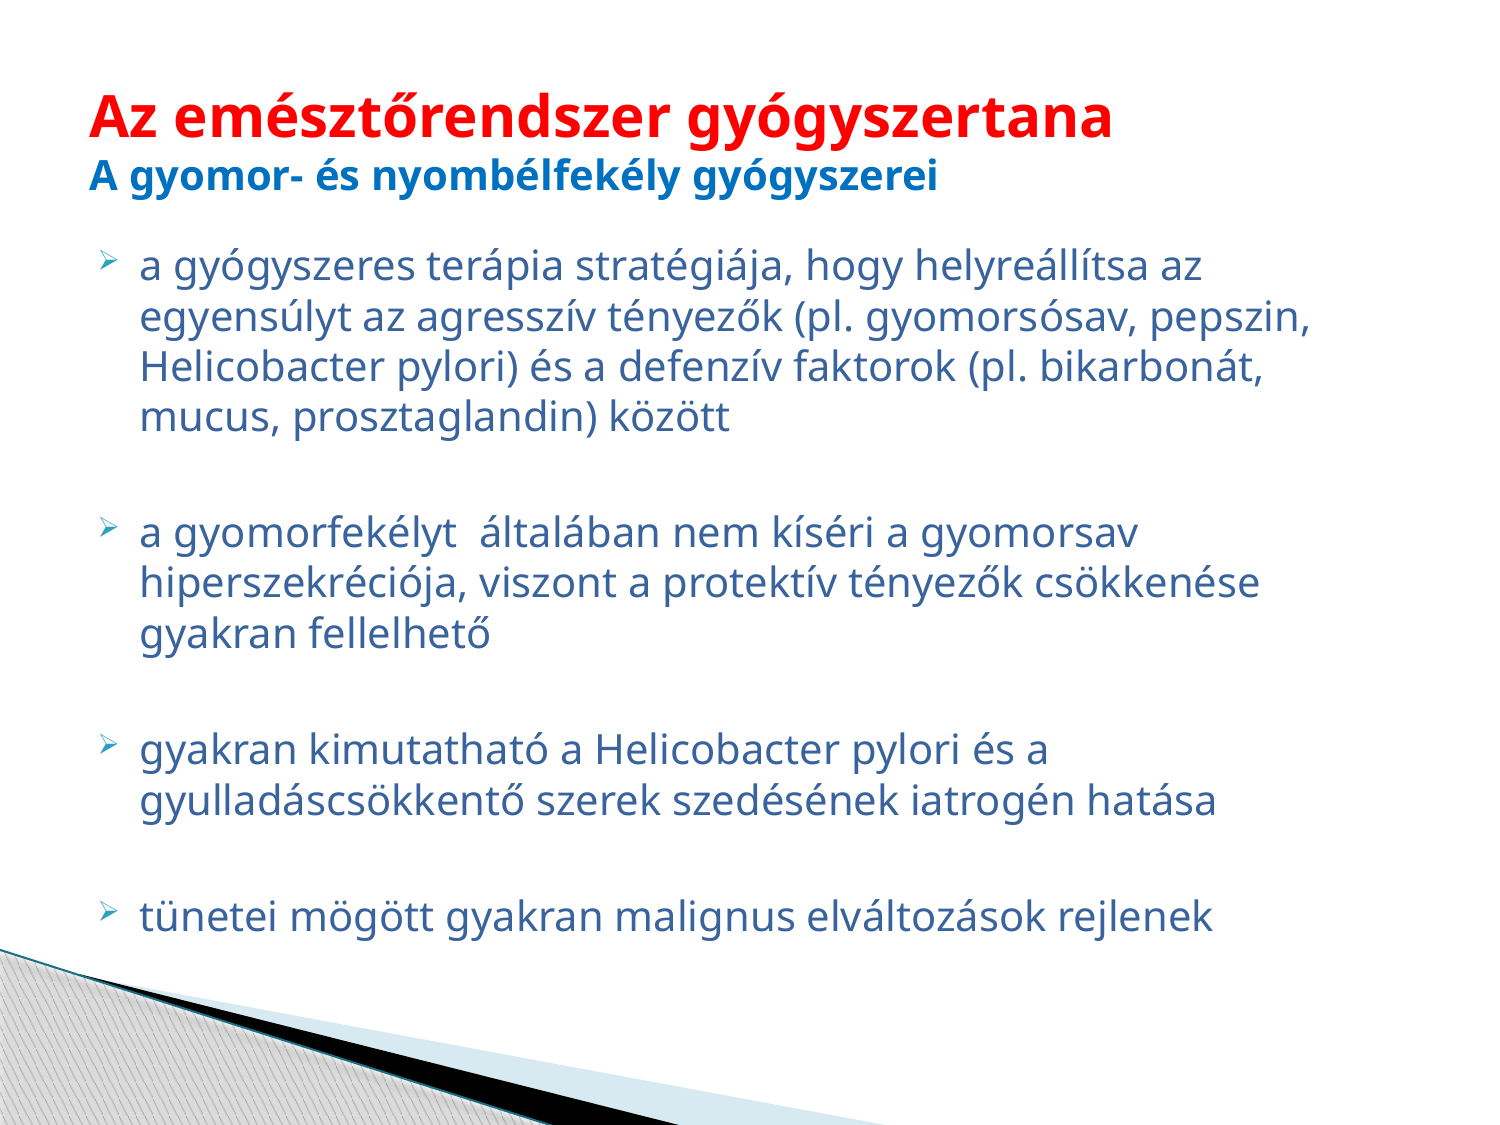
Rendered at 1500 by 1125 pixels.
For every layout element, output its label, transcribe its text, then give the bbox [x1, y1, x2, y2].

list a gyógyszeres terápia stratégiája, hogy helyreállítsa az egyensúlyt az agresszív tényezők (pl. gyomorsósav, pepszin, Helicobacter pylori) és a defenzív faktorok (pl. bikarbonát, mucus, prosztaglandin) között a gyomorfekélyt általában nem kíséri a gyomorsav hiperszekréciója, viszont a protektív tényezők csökkenése gyakran fellelhető gyakran kimutatható a Helicobacter pylori és a gyulladáscsökkentő szerek szedésének iatrogén hatása tünetei mögött gyakran malignus elváltozások rejlenek [64, 231, 1415, 975]
title Az emésztőrendszer gyógyszertana A gyomor- és nyombélfekély gyógyszerei [75, 45, 1425, 233]
